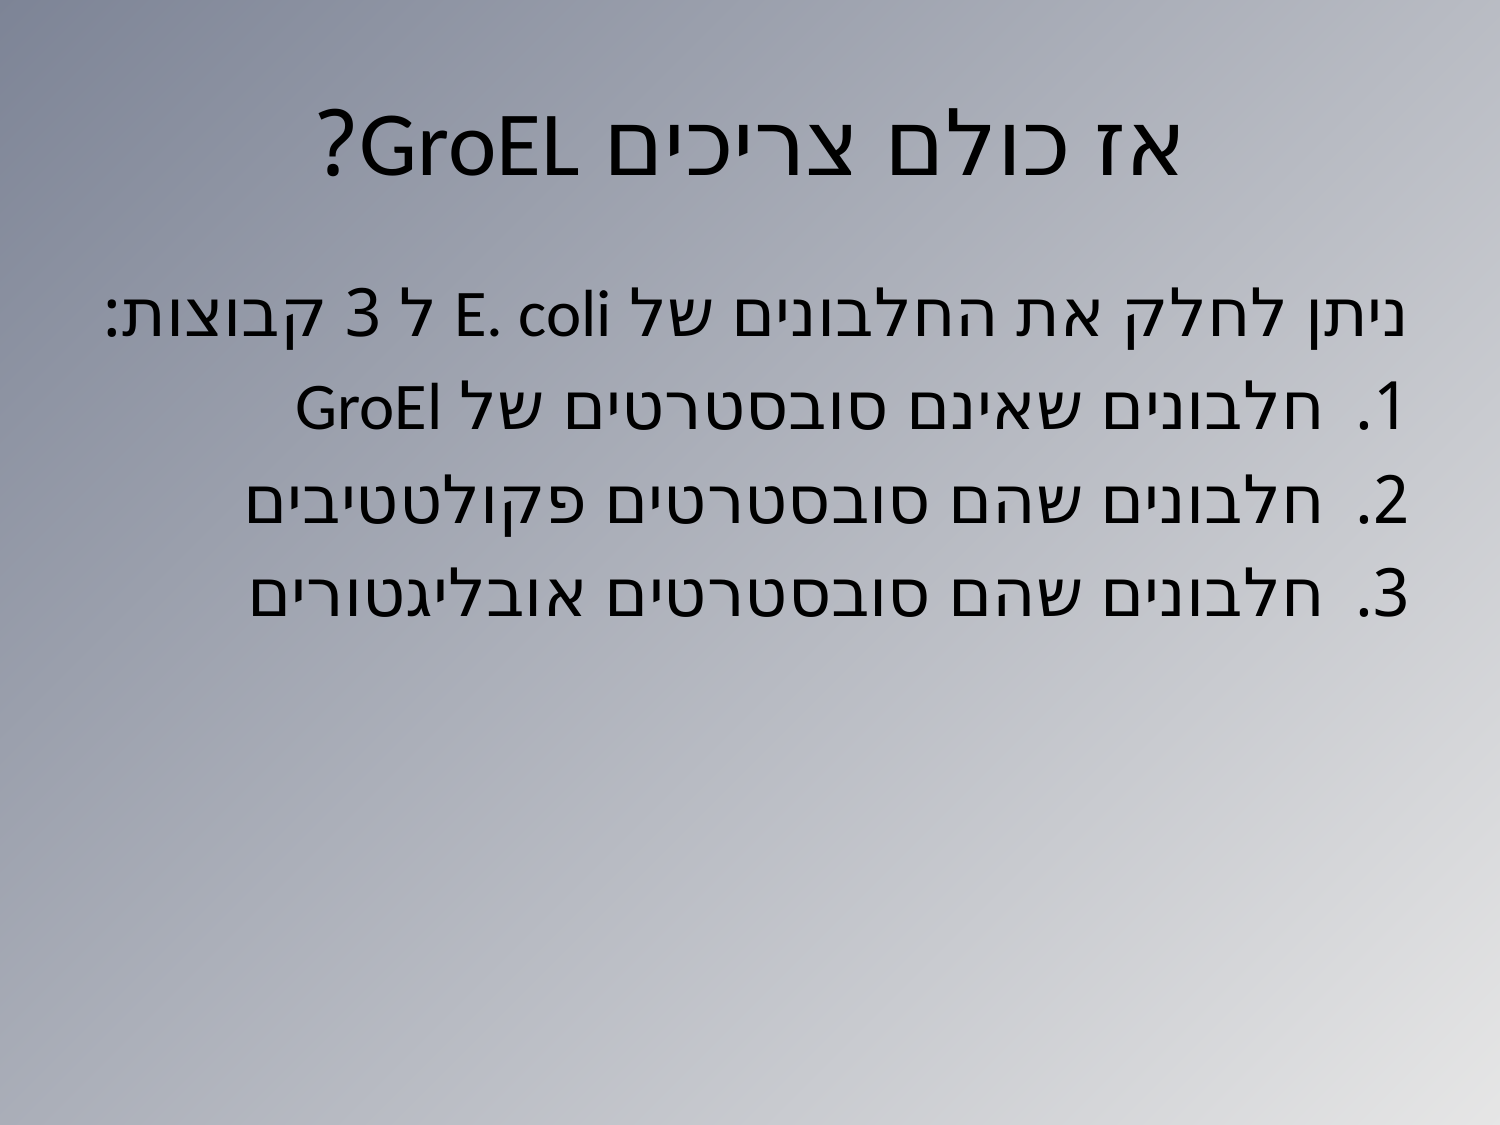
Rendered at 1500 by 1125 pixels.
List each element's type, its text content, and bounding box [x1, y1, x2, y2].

list ניתן לחלק את החלבונים של E. coli ל 3 קבוצות: חלבונים שאינם סובסטרטים של GroEl חלבונים שהם סובסטרטים פקולטטיבים חלבונים שהם סובסטרטים אובליגטורים [75, 262, 1425, 1005]
title אז כולם צריכים GroEL? [75, 45, 1425, 233]
